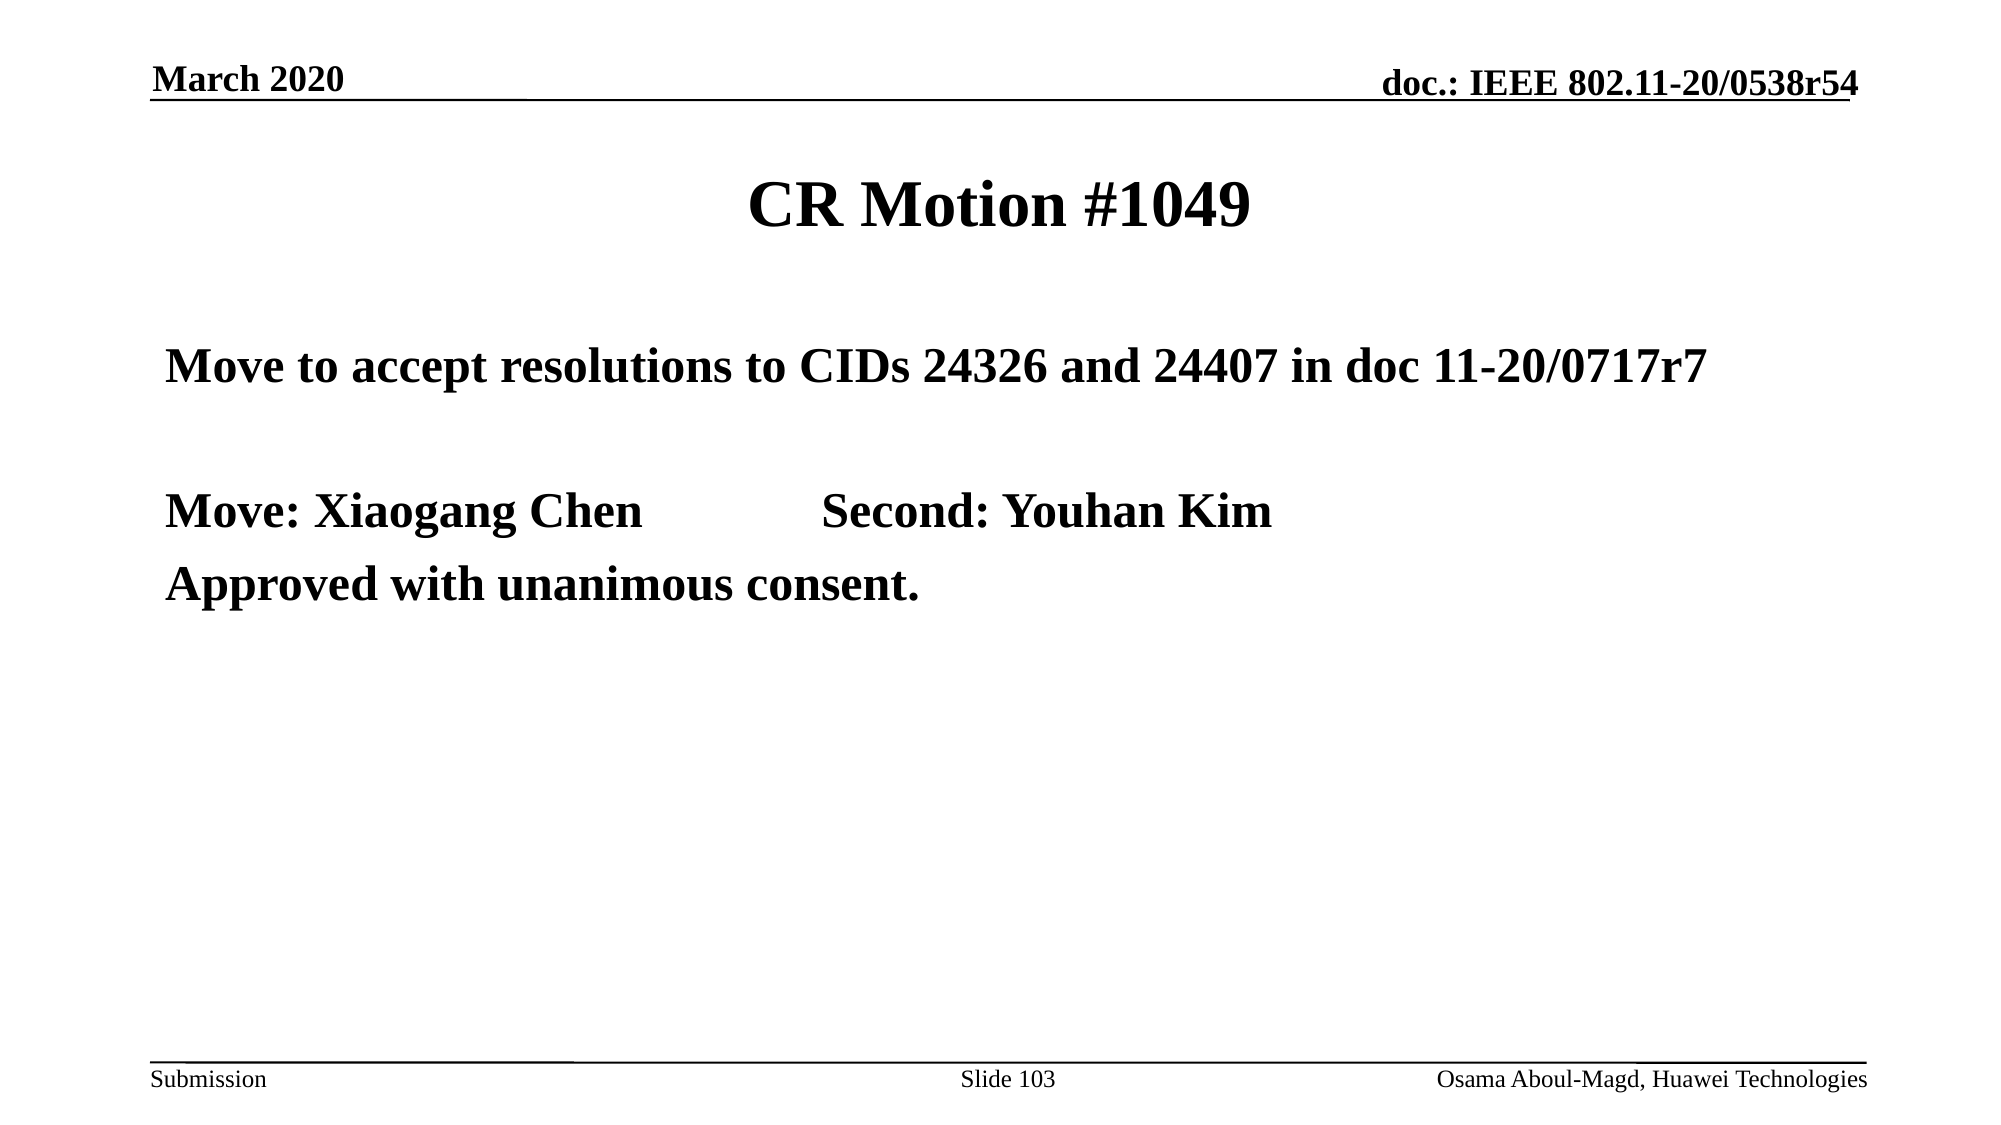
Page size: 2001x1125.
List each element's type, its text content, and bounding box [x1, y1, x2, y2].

slide_number Slide 103 [950, 1061, 1067, 1123]
title CR Motion #1049 [149, 112, 1850, 288]
footer Osama Aboul-Magd, Huawei Technologies [1171, 1061, 1869, 1093]
list Move to accept resolutions to CIDs 24326 and 24407 in doc 11-20/0717r7 Move: Xiaogang Chen Second: Youhan Kim Approved with unanimous consent. [149, 324, 1850, 1000]
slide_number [152, 54, 563, 100]
